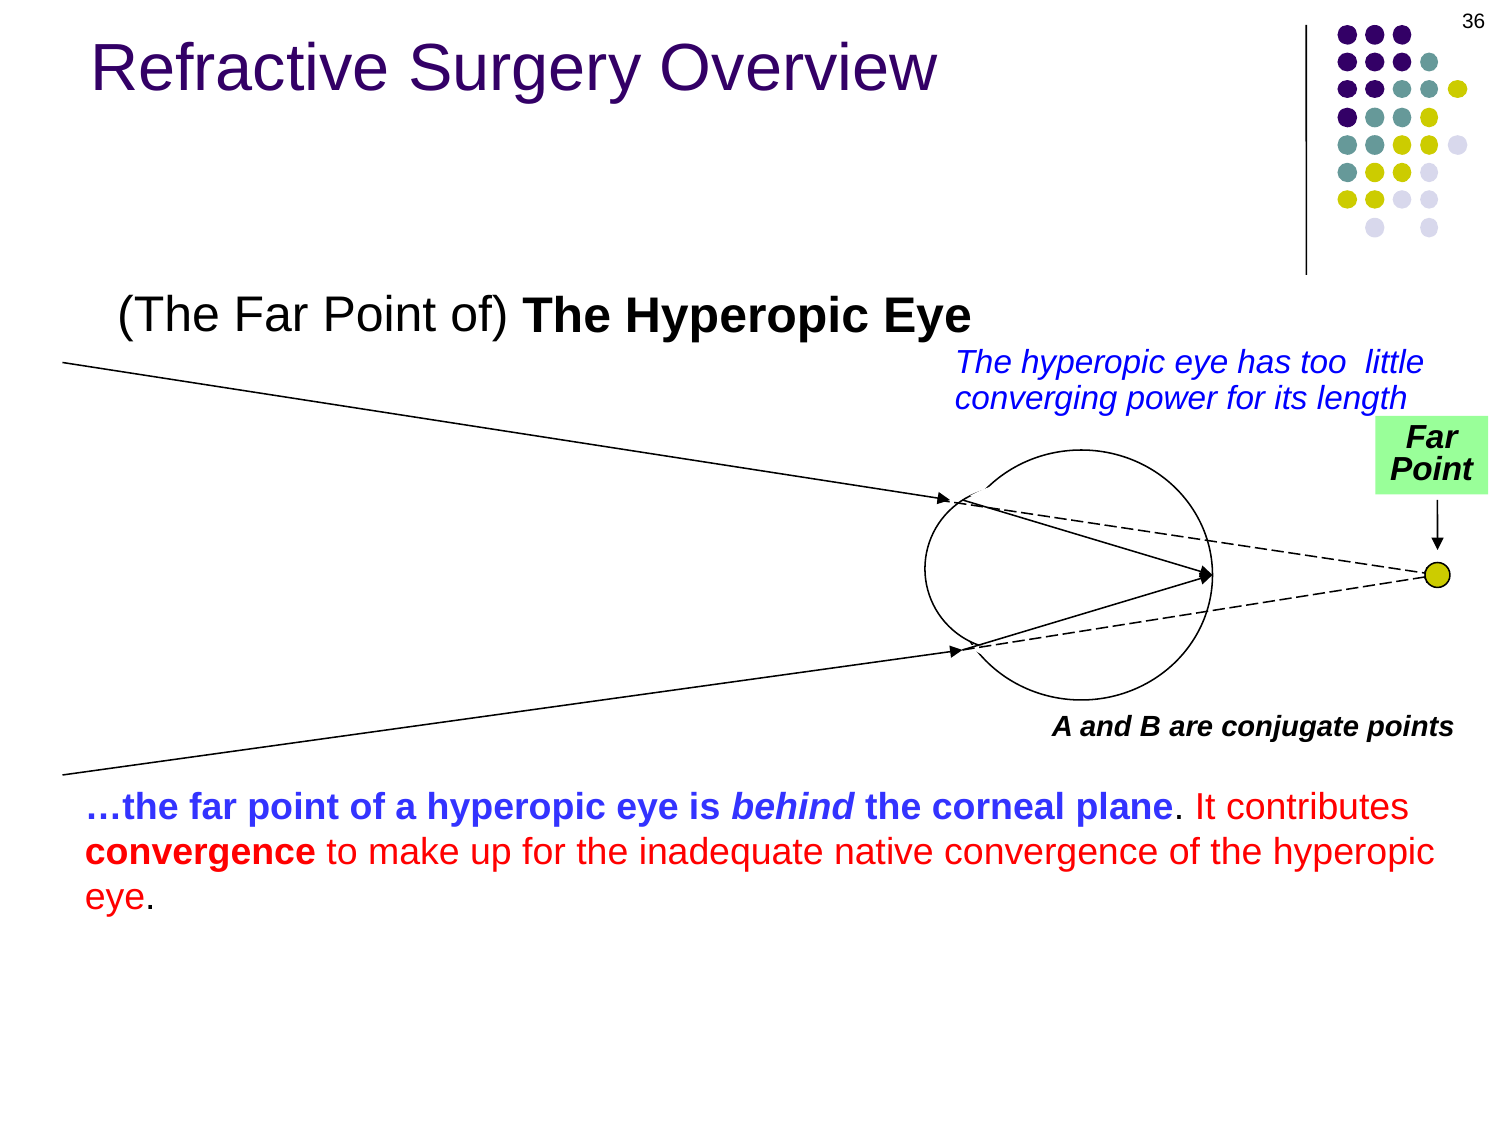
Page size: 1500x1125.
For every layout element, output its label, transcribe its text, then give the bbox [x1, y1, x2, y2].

text_box [1425, 562, 1450, 588]
text_box A and B are conjugate points [1037, 699, 1470, 750]
text_box …the far point of a hyperopic eye is behind the corneal plane. It contributes convergence to make up for the inadequate native convergence of the hyperopic eye. [70, 774, 1461, 925]
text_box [924, 449, 1213, 701]
text_box The hyperopic eye has too little converging power for its length [940, 337, 1441, 424]
text_box The Hyperopic Eye [507, 274, 988, 350]
title Refractive Surgery Overview [75, 20, 1313, 112]
text_box [1431, 499, 1444, 550]
text_box (The Far Point of) [101, 273, 524, 349]
text_box Far Point [1375, 415, 1489, 495]
slide_number 36 [1149, 0, 1500, 75]
